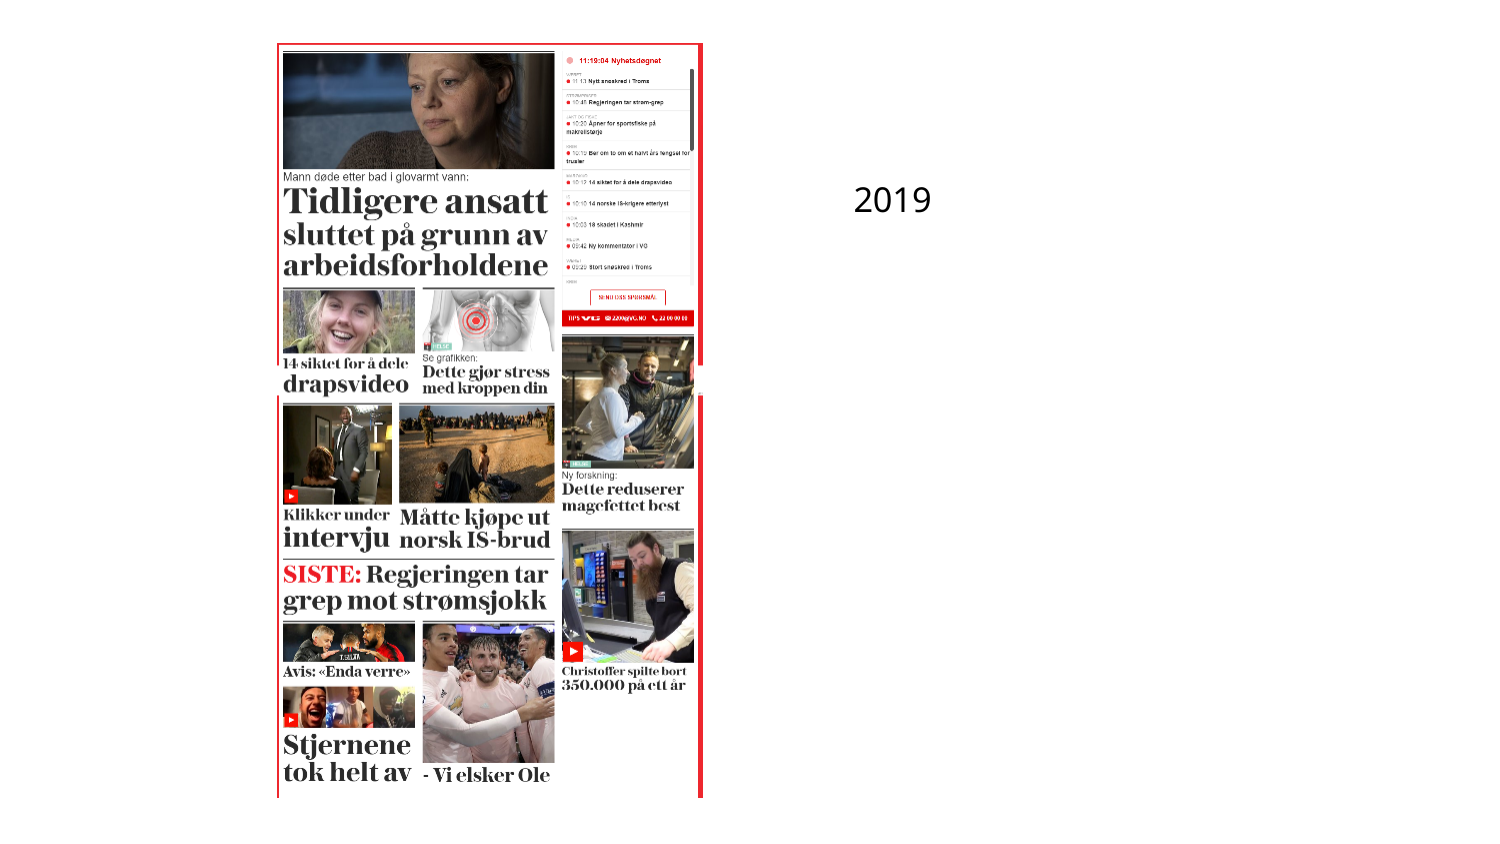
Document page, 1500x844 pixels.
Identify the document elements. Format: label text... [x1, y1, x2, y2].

picture [277, 43, 703, 798]
title 2019 [838, 112, 1285, 227]
